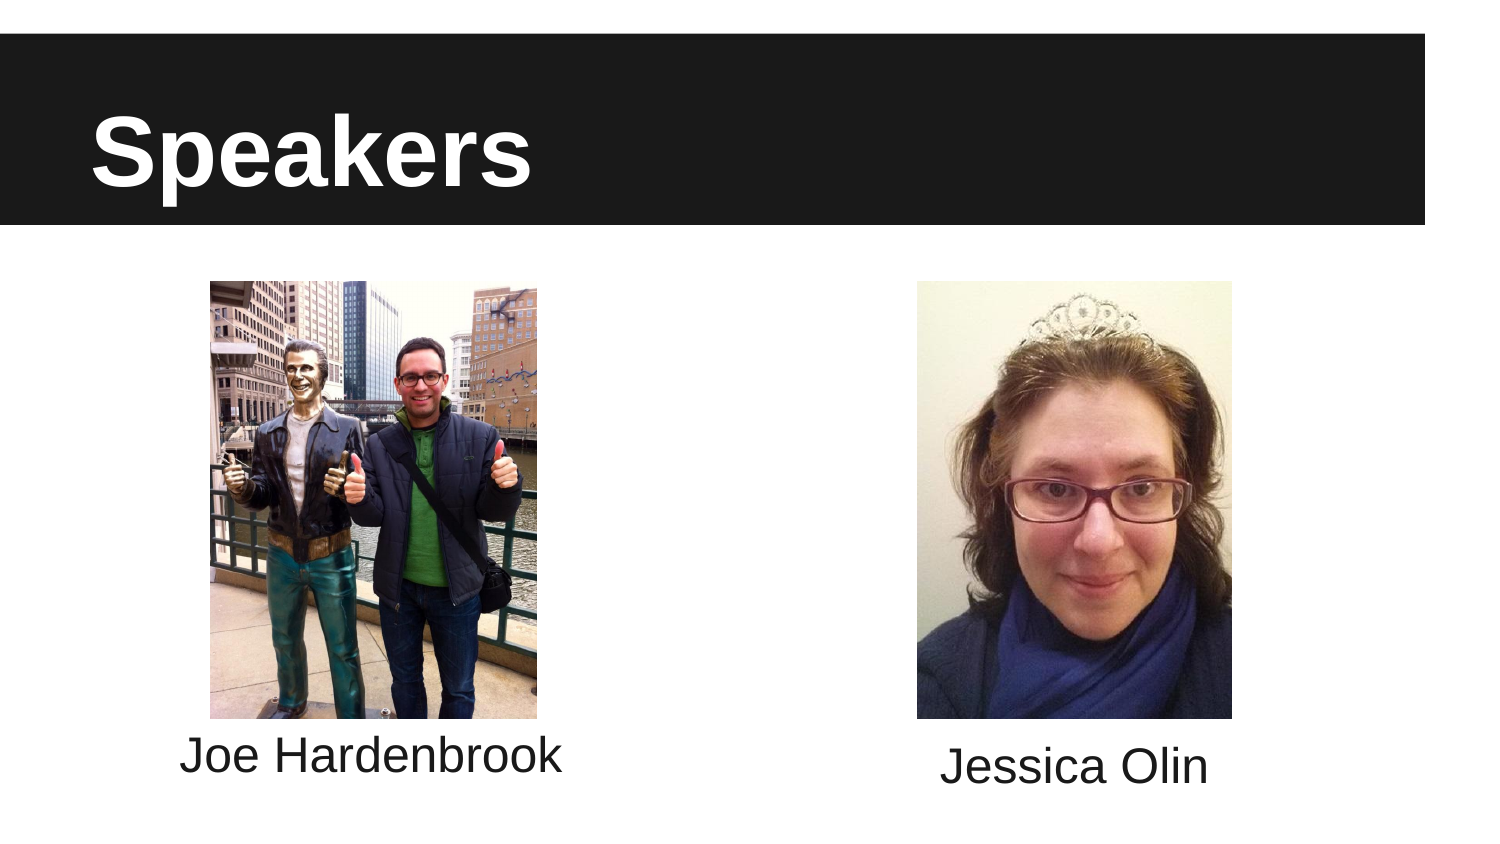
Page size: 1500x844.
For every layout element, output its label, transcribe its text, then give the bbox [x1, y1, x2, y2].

picture [916, 281, 1233, 719]
title Speakers [75, 33, 1425, 221]
list Joe Hardenbrook [164, 707, 601, 820]
list Jessica Olin [744, 718, 1406, 809]
picture [210, 281, 538, 719]
